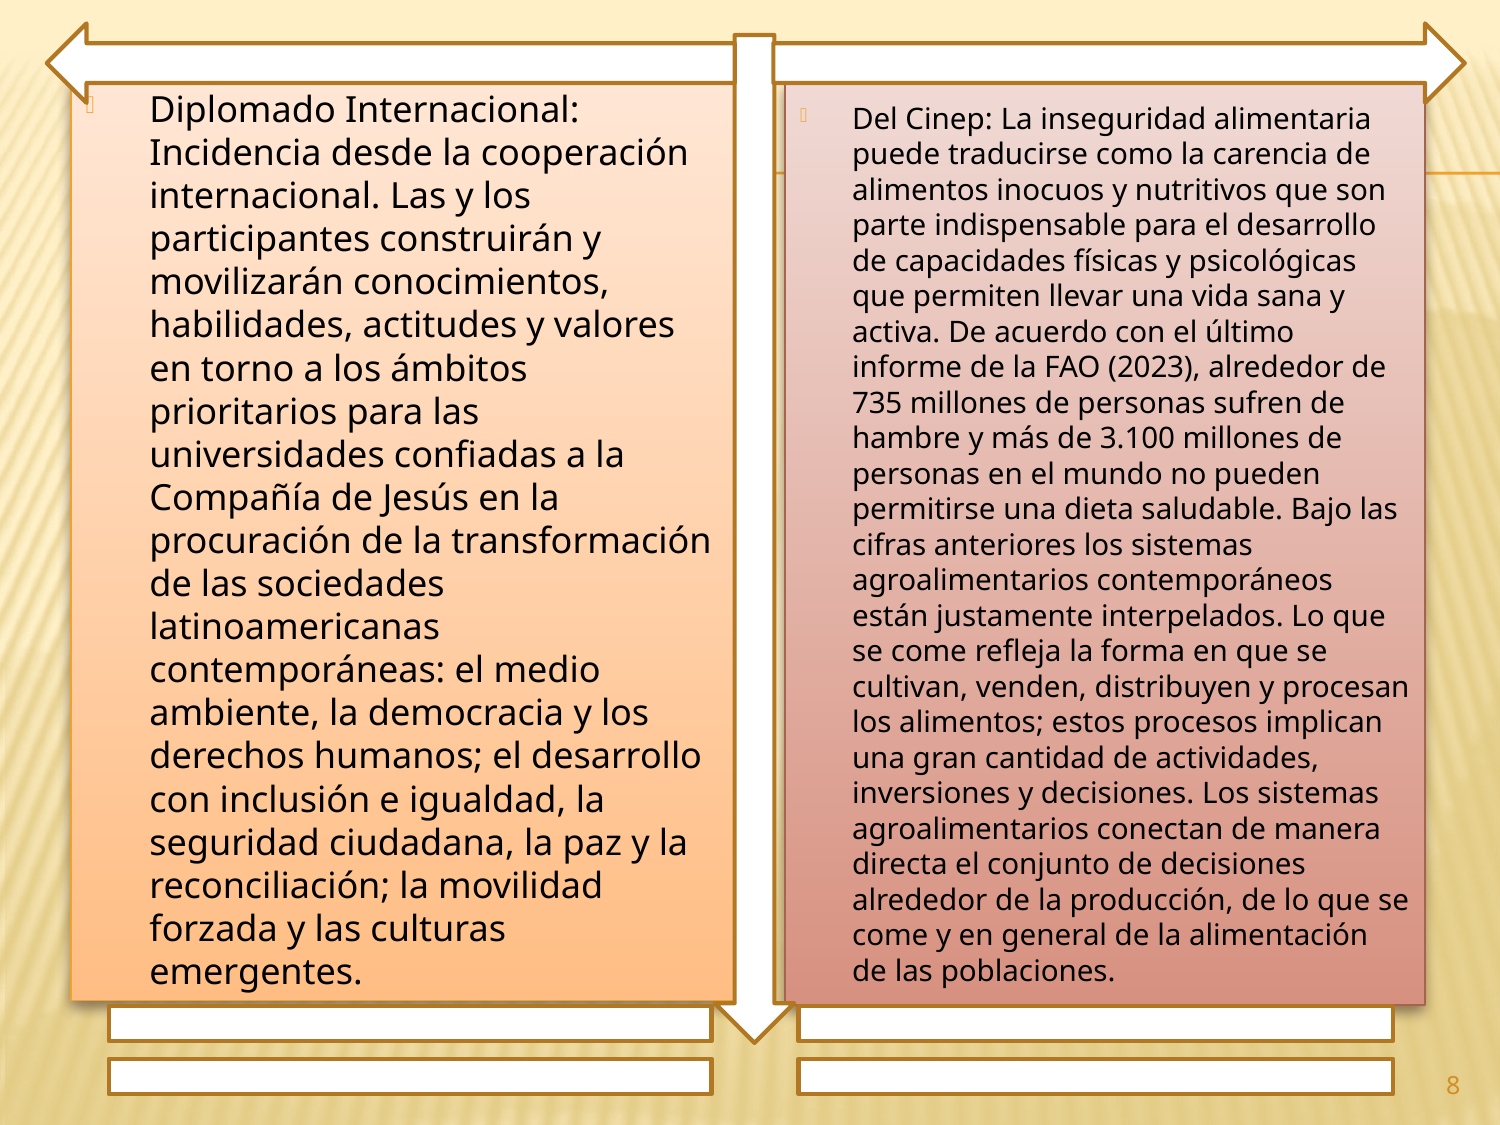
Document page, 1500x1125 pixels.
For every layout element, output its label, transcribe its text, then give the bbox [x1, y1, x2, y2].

text_box [771, 21, 1467, 105]
text_box [796, 1004, 1395, 1043]
text_box [107, 1057, 714, 1096]
list Del Cinep: La inseguridad alimentaria puede traducirse como la carencia de alimentos inocuos y nutritivos que son parte indispensable para el desarrollo de capacidades físicas y psicológicas que permiten llevar una vida sana y activa. De acuerdo con el último informe de la FAO (2023), alrededor de 735 millones de personas sufren de hambre y más de 3.100 millones de personas en el mundo no pueden permitirse una dieta saludable. Bajo las cifras anteriores los sistemas agroalimentarios contemporáneos están justamente interpelados. Lo que se come refleja la forma en que se cultivan, venden, distribuyen y procesan los alimentos; estos procesos implican una gran cantidad de actividades, inversiones y decisiones. Los sistemas agroalimentarios conectan de manera directa el conjunto de decisiones alrededor de la producción, de lo que se come y en general de la alimentación de las poblaciones. [784, 86, 1426, 1006]
slide_number 8 [1350, 1062, 1475, 1103]
text_box [107, 1004, 714, 1043]
text_box [712, 32, 797, 1046]
list Diplomado Internacional: Incidencia desde la cooperación internacional. Las y los participantes construirán y movilizarán conocimientos, habilidades, actitudes y valores en torno a los ámbitos prioritarios para las universidades confiadas a la Compañía de Jesús en la procuración de la transformación de las sociedades latinoamericanas contemporáneas: el medio ambiente, la democracia y los derechos humanos; el desarrollo con inclusión e igualdad, la seguridad ciudadana, la paz y la reconciliación; la movilidad forzada y las culturas emergentes. [70, 86, 732, 1001]
text_box [44, 21, 737, 105]
text_box [796, 1057, 1395, 1096]
